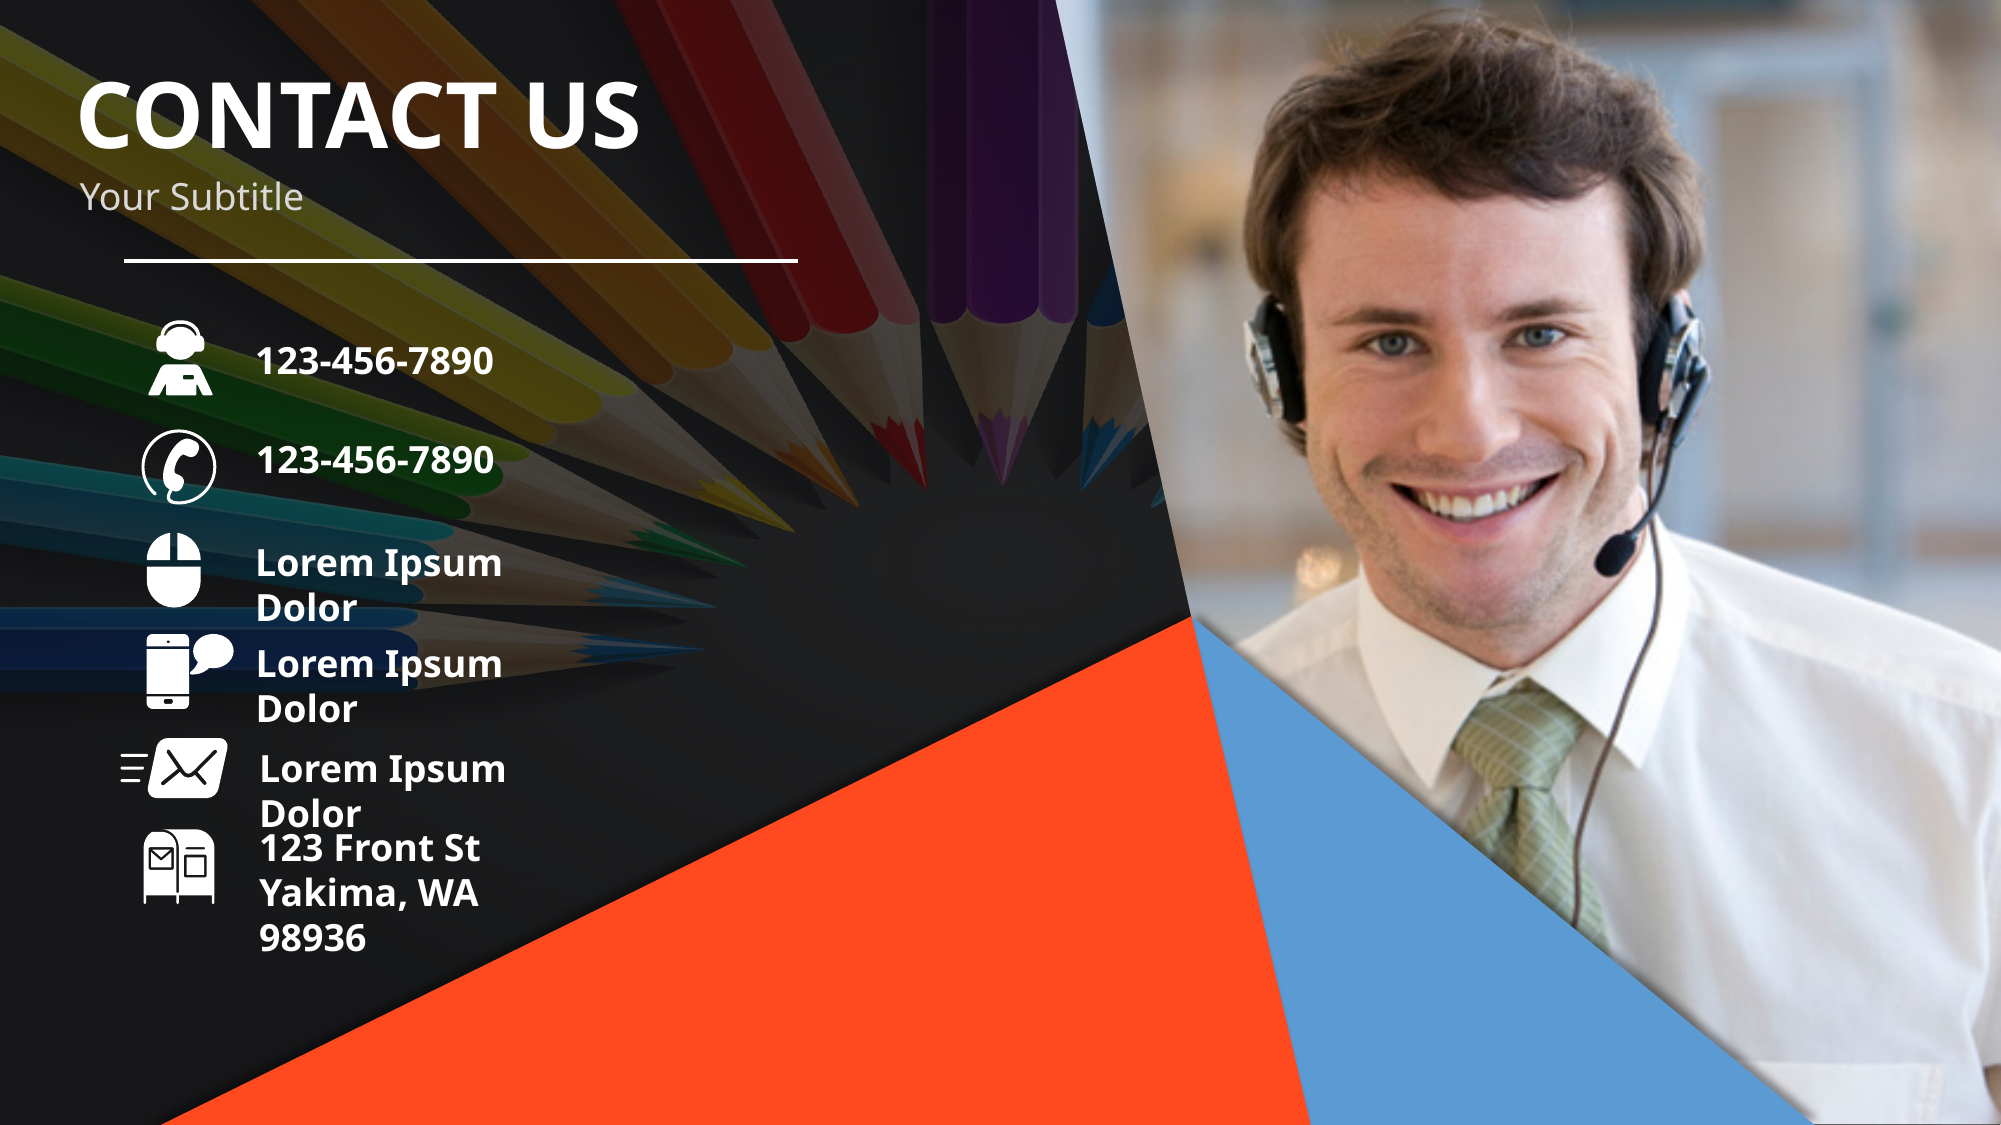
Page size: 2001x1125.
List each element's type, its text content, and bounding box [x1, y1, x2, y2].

text_box 123-456-7890 [240, 329, 541, 390]
text_box [146, 566, 201, 608]
text_box 123 Front St Yakima, WA 98936 [244, 816, 590, 967]
text_box Lorem Ipsum Dolor [240, 531, 586, 632]
text_box [141, 429, 217, 505]
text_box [148, 320, 213, 396]
text_box [177, 532, 201, 561]
text_box 123-456-7890 [241, 428, 541, 489]
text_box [120, 737, 228, 798]
text_box [1054, 0, 2000, 1125]
text_box Lorem Ipsum Dolor [244, 737, 590, 816]
text_box [1195, 617, 1817, 1125]
text_box [146, 532, 171, 561]
text_box Lorem Ipsum Dolor [240, 632, 586, 738]
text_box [143, 829, 215, 905]
text_box [158, 614, 1312, 1125]
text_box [146, 633, 234, 709]
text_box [60, 49, 1020, 227]
